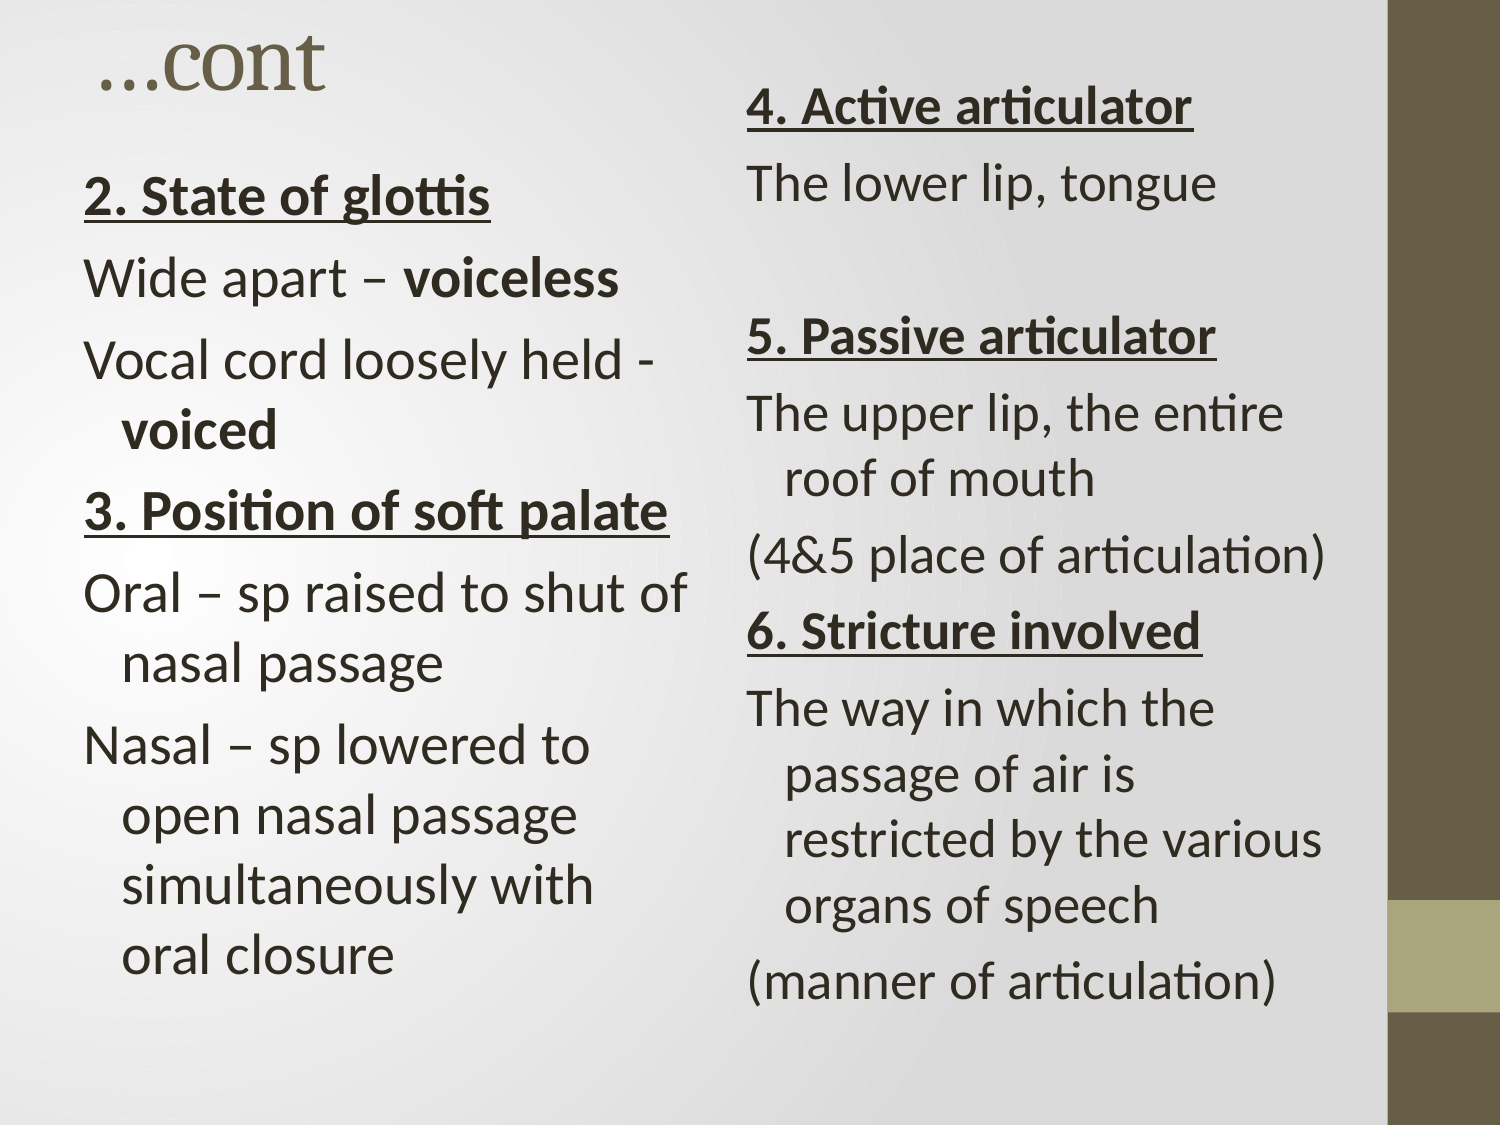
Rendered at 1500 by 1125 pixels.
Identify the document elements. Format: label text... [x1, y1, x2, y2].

list 2. State of glottis Wide apart – voiceless Vocal cord loosely held - voiced 3. Position of soft palate Oral – sp raised to shut of nasal passage Nasal – sp lowered to open nasal passage simultaneously with oral closure [50, 149, 712, 1000]
title …cont [75, 0, 450, 105]
list 4. Active articulator The lower lip, tongue 5. Passive articulator The upper lip, the entire roof of mouth (4&5 place of articulation) 6. Stricture involved The way in which the passage of air is restricted by the various organs of speech (manner of articulation) [712, 62, 1363, 1038]
